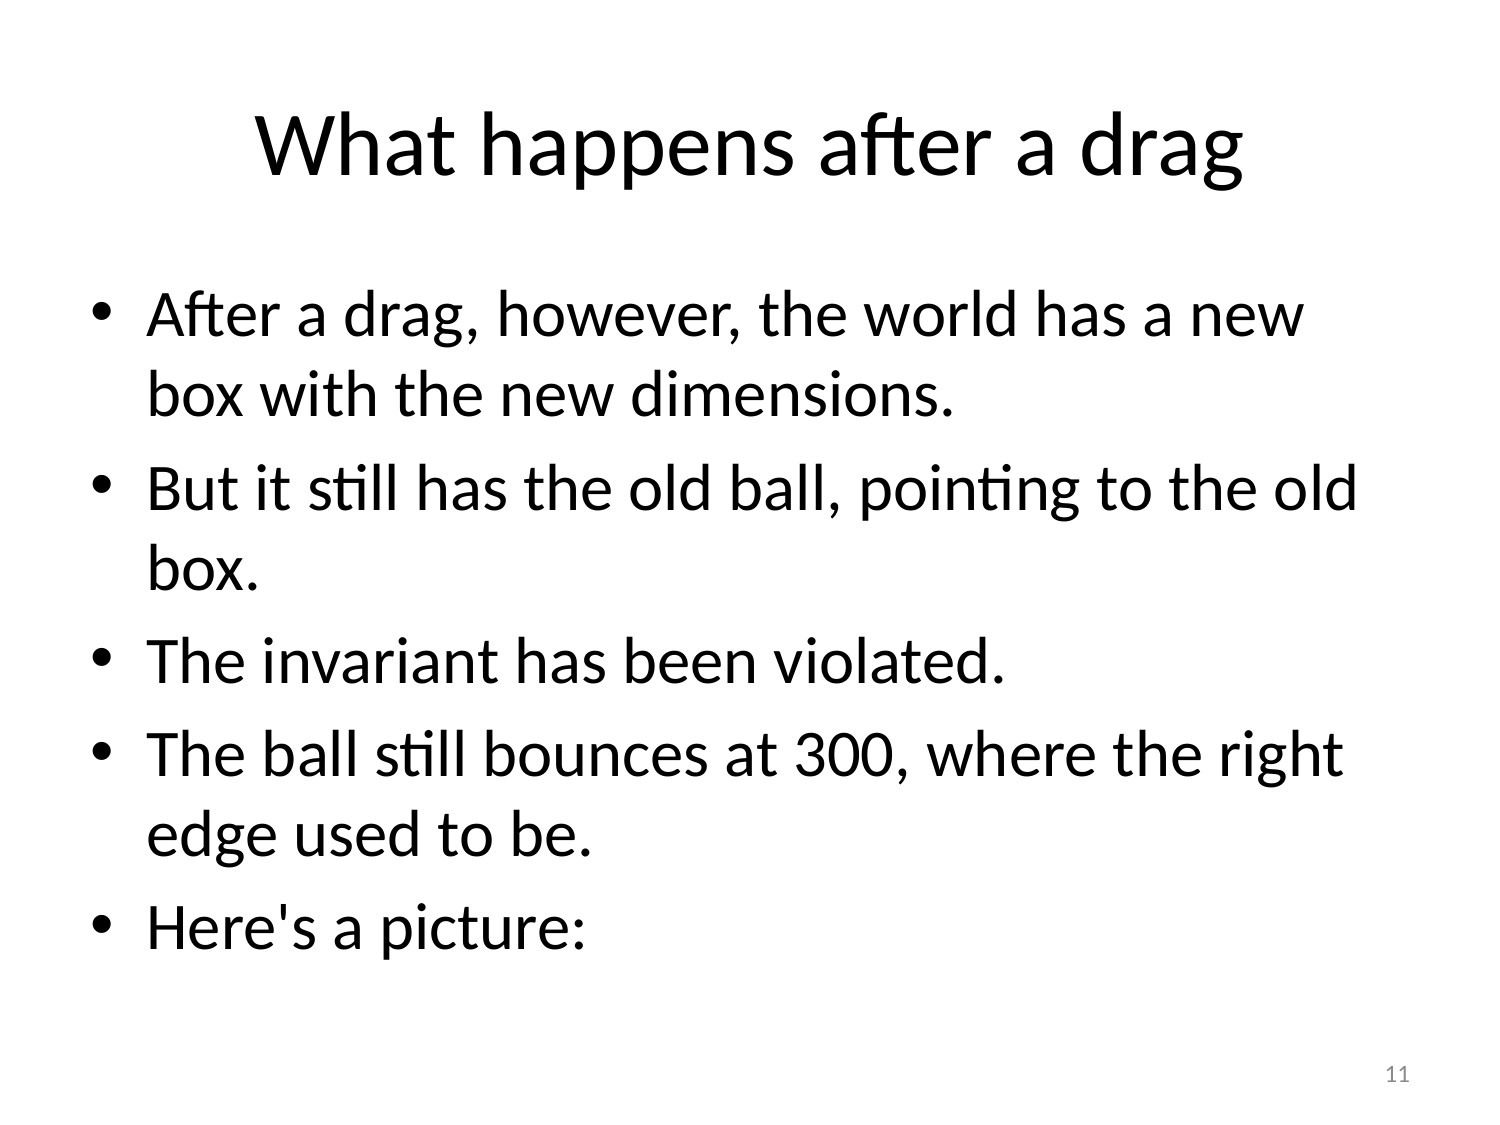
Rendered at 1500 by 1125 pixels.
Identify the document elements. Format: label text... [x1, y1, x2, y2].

slide_number 11 [1074, 1042, 1425, 1103]
list After a drag, however, the world has a new box with the new dimensions. But it still has the old ball, pointing to the old box. The invariant has been violated. The ball still bounces at 300, where the right edge used to be. Here's a picture: [75, 262, 1425, 1005]
title What happens after a drag [75, 45, 1425, 233]
